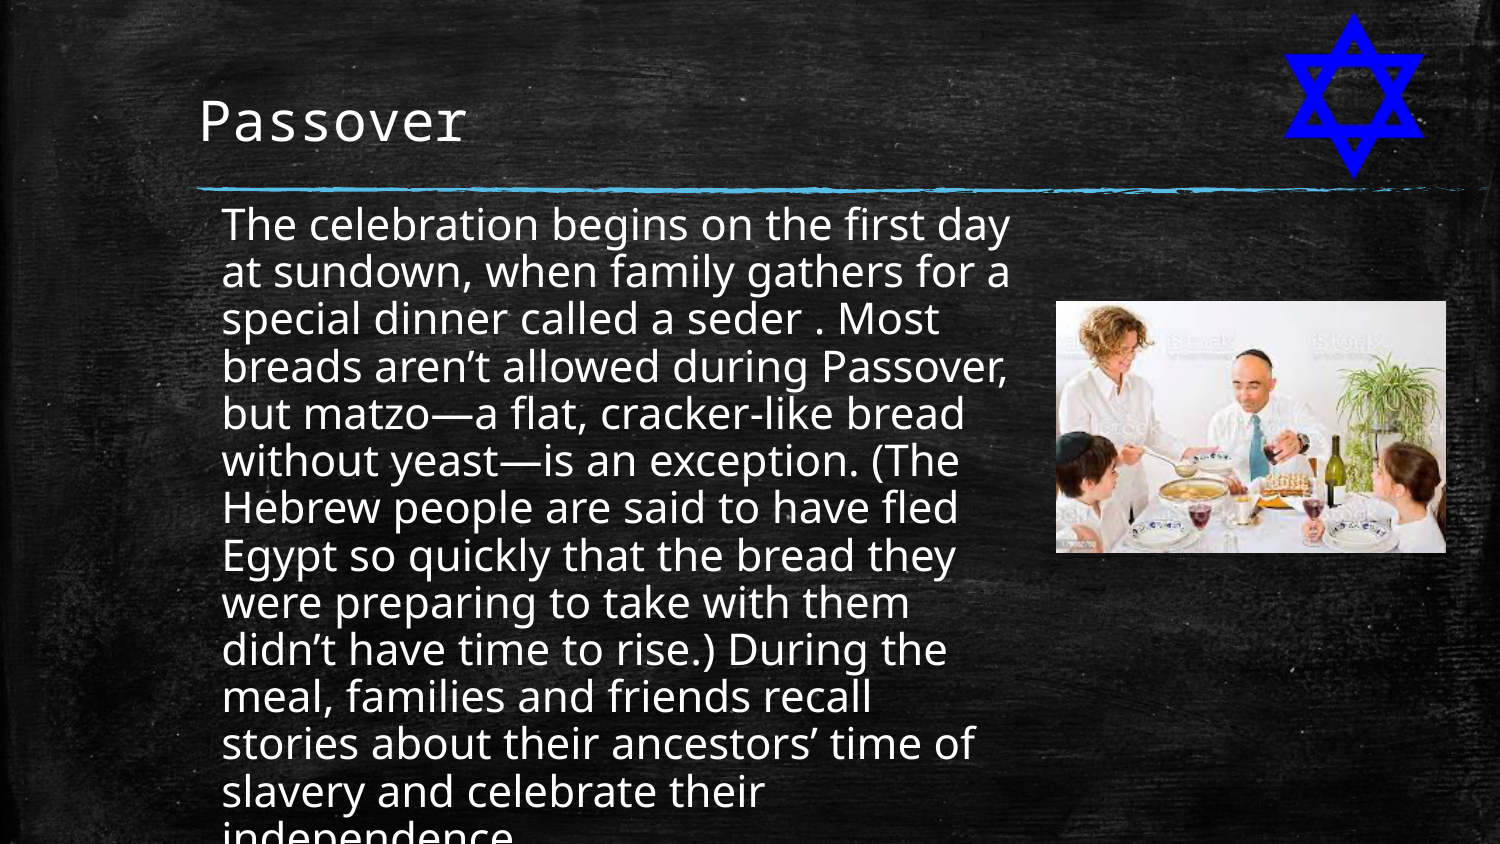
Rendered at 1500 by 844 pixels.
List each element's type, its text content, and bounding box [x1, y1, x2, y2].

picture [0, 0, 1500, 844]
list The celebration begins on the first day at sundown, when family gathers for a special dinner called a seder . Most breads aren’t allowed during Passover, but matzo—a flat, cracker-like bread without yeast—is an exception. (The Hebrew people are said to have fled Egypt so quickly that the bread they were preparing to take with them didn’t have time to rise.) During the meal, families and friends recall stories about their ancestors’ time of slavery and celebrate their independence. [187, 196, 1028, 722]
title Passover [187, 33, 1277, 160]
